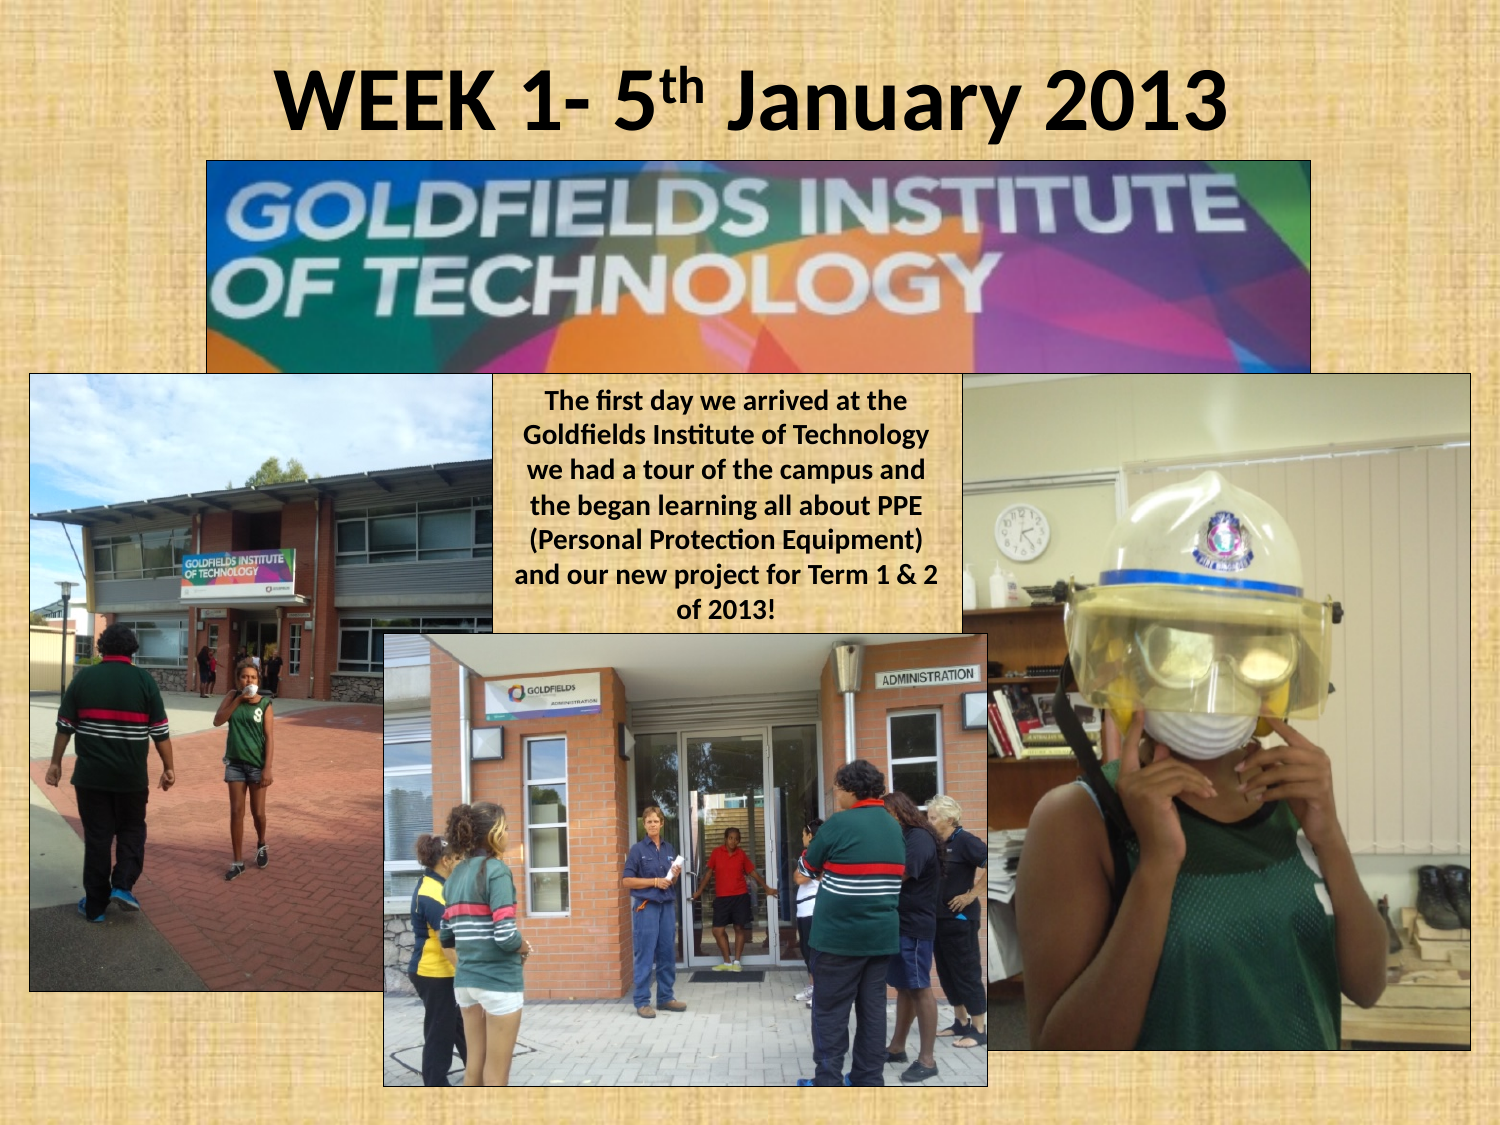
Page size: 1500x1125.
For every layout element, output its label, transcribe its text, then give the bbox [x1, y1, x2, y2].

title WEEK 1- 5th January 2013 [76, 30, 1427, 185]
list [206, 160, 1311, 374]
picture [0, 0, 1500, 1125]
text_box The first day we arrived at the Goldfields Institute of Technology we had a tour of the campus and the began learning all about PPE (Personal Protection Equipment) and our new project for Term 1 & 2 of 2013! [498, 382, 957, 631]
